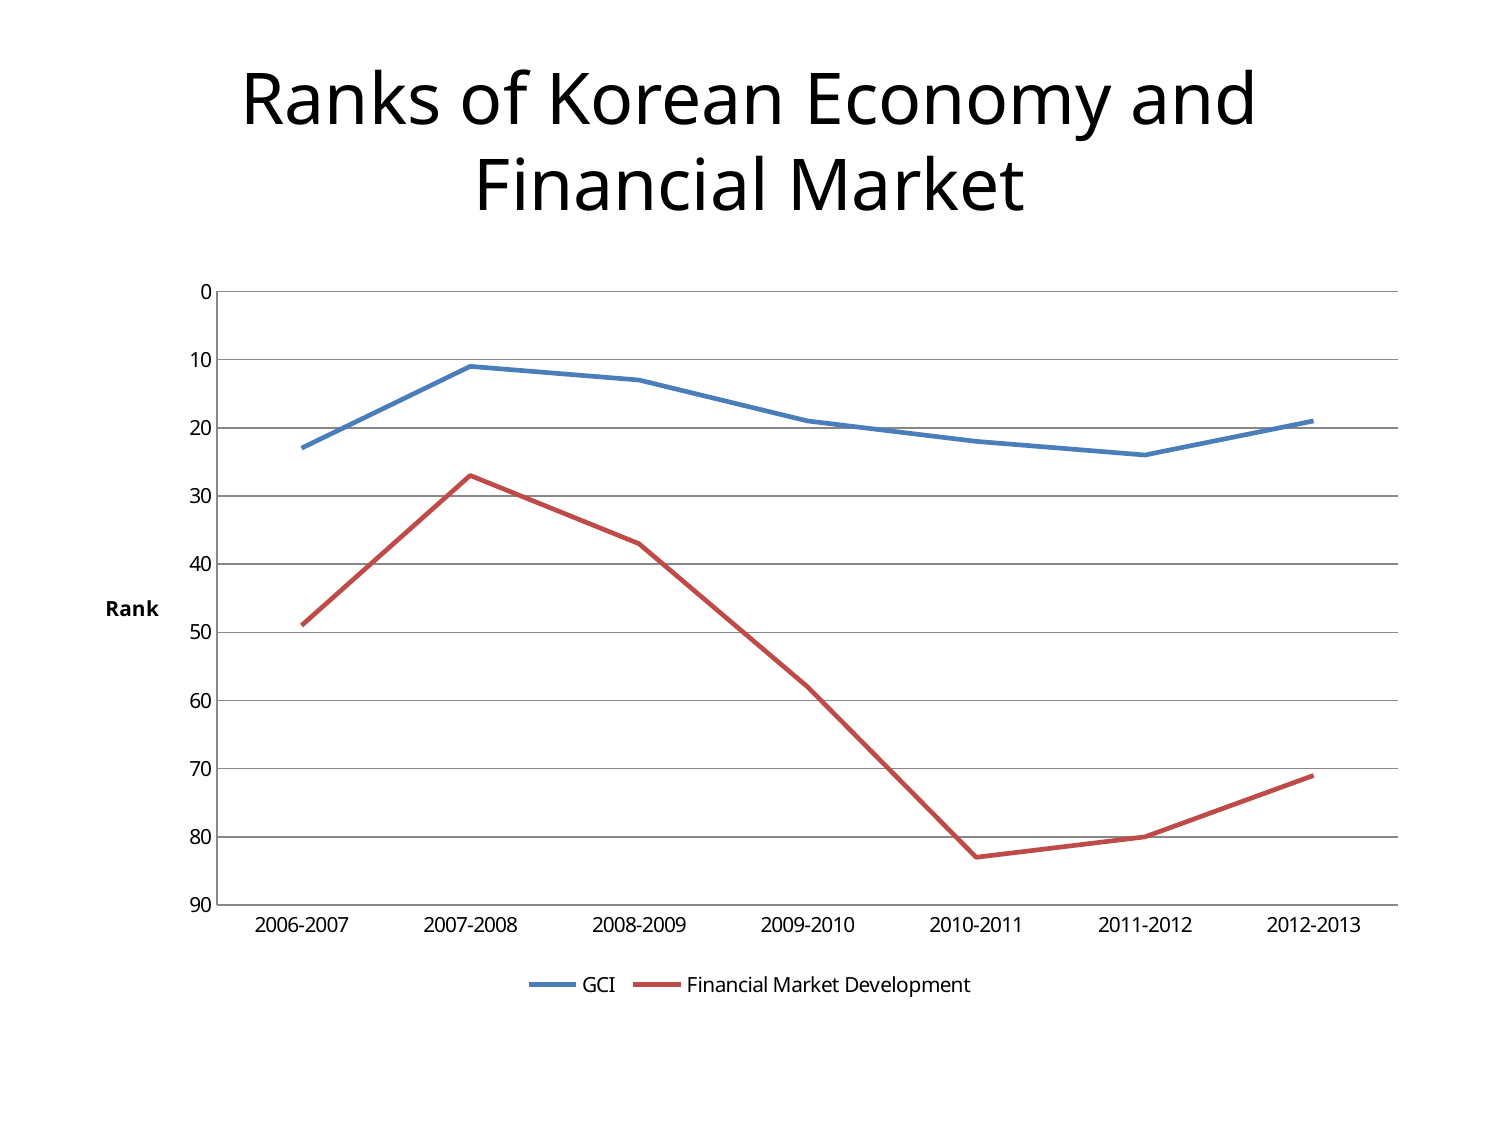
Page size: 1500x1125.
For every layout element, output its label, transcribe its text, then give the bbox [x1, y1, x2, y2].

chart [74, 262, 1426, 1006]
title Ranks of Korean Economy and Financial Market [75, 45, 1425, 233]
